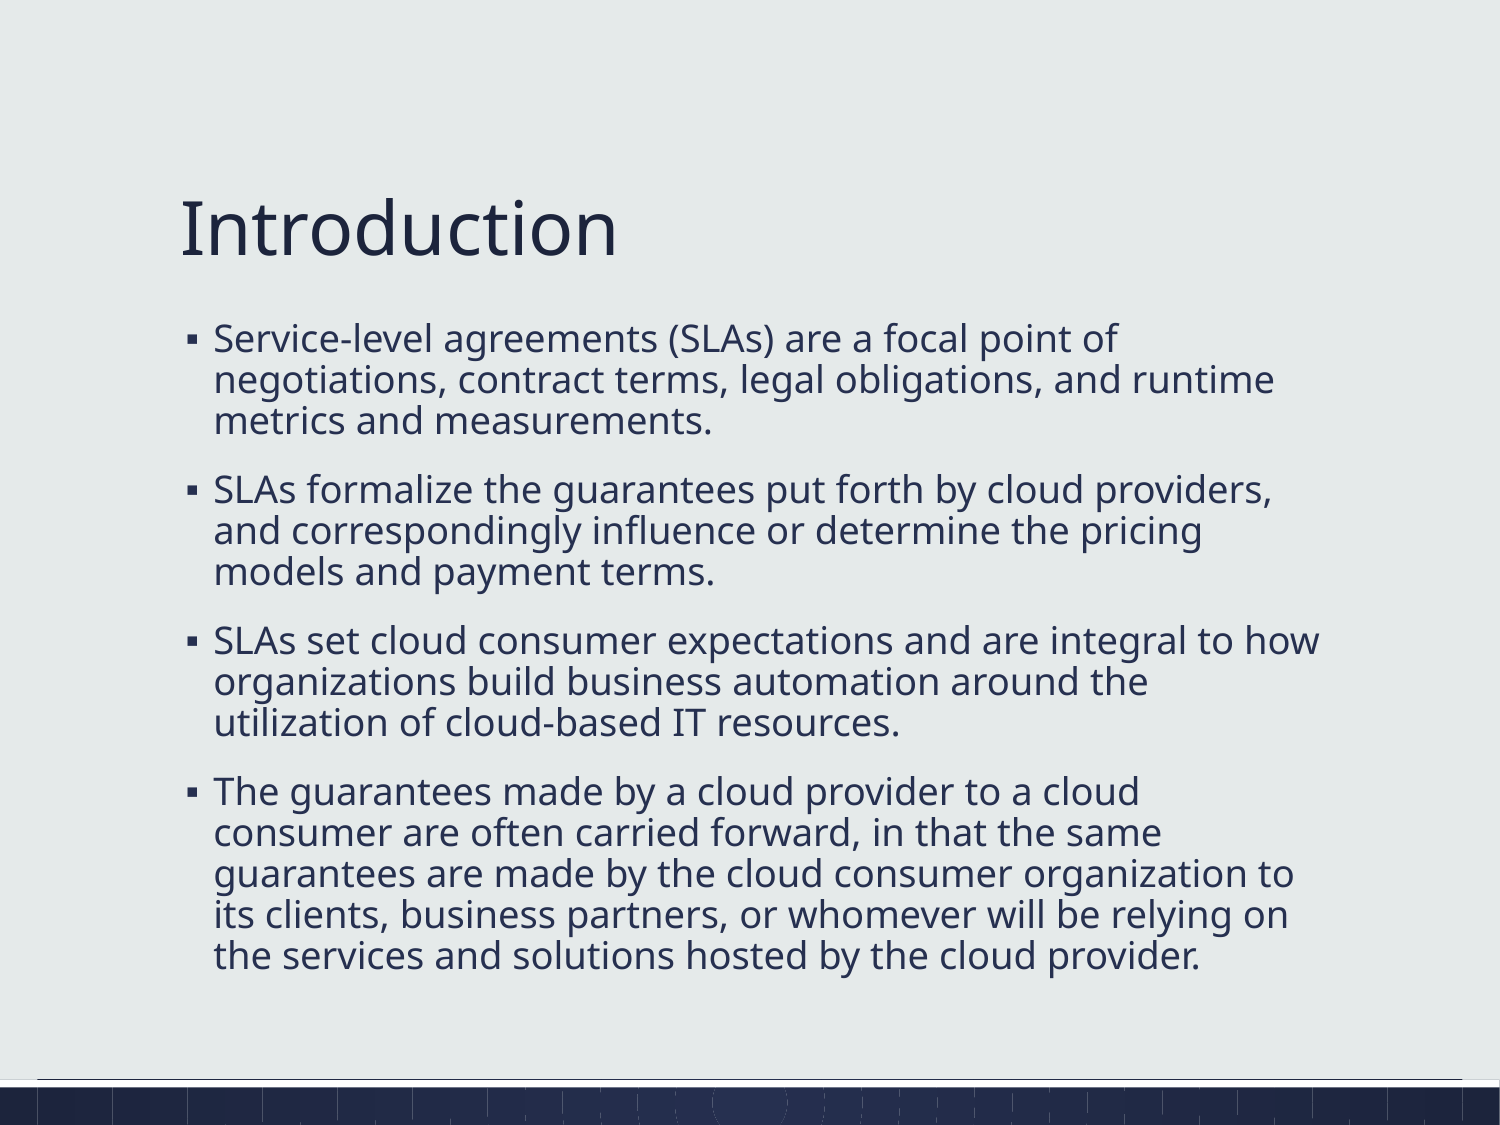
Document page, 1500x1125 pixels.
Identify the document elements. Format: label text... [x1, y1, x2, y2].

list Service-level agreements (SLAs) are a focal point of negotiations, contract terms, legal obligations, and runtime metrics and measurements. SLAs formalize the guarantees put forth by cloud providers, and correspondingly influence or determine the pricing models and payment terms. SLAs set cloud consumer expectations and are integral to how organizations build business automation around the utilization of cloud-based IT resources. The guarantees made by a cloud provider to a cloud consumer are often carried forward, in that the same guarantees are made by the cloud consumer organization to its clients, business partners, or whomever will be relying on the services and solutions hosted by the cloud provider. [165, 311, 1335, 990]
title Introduction [165, 76, 1335, 279]
